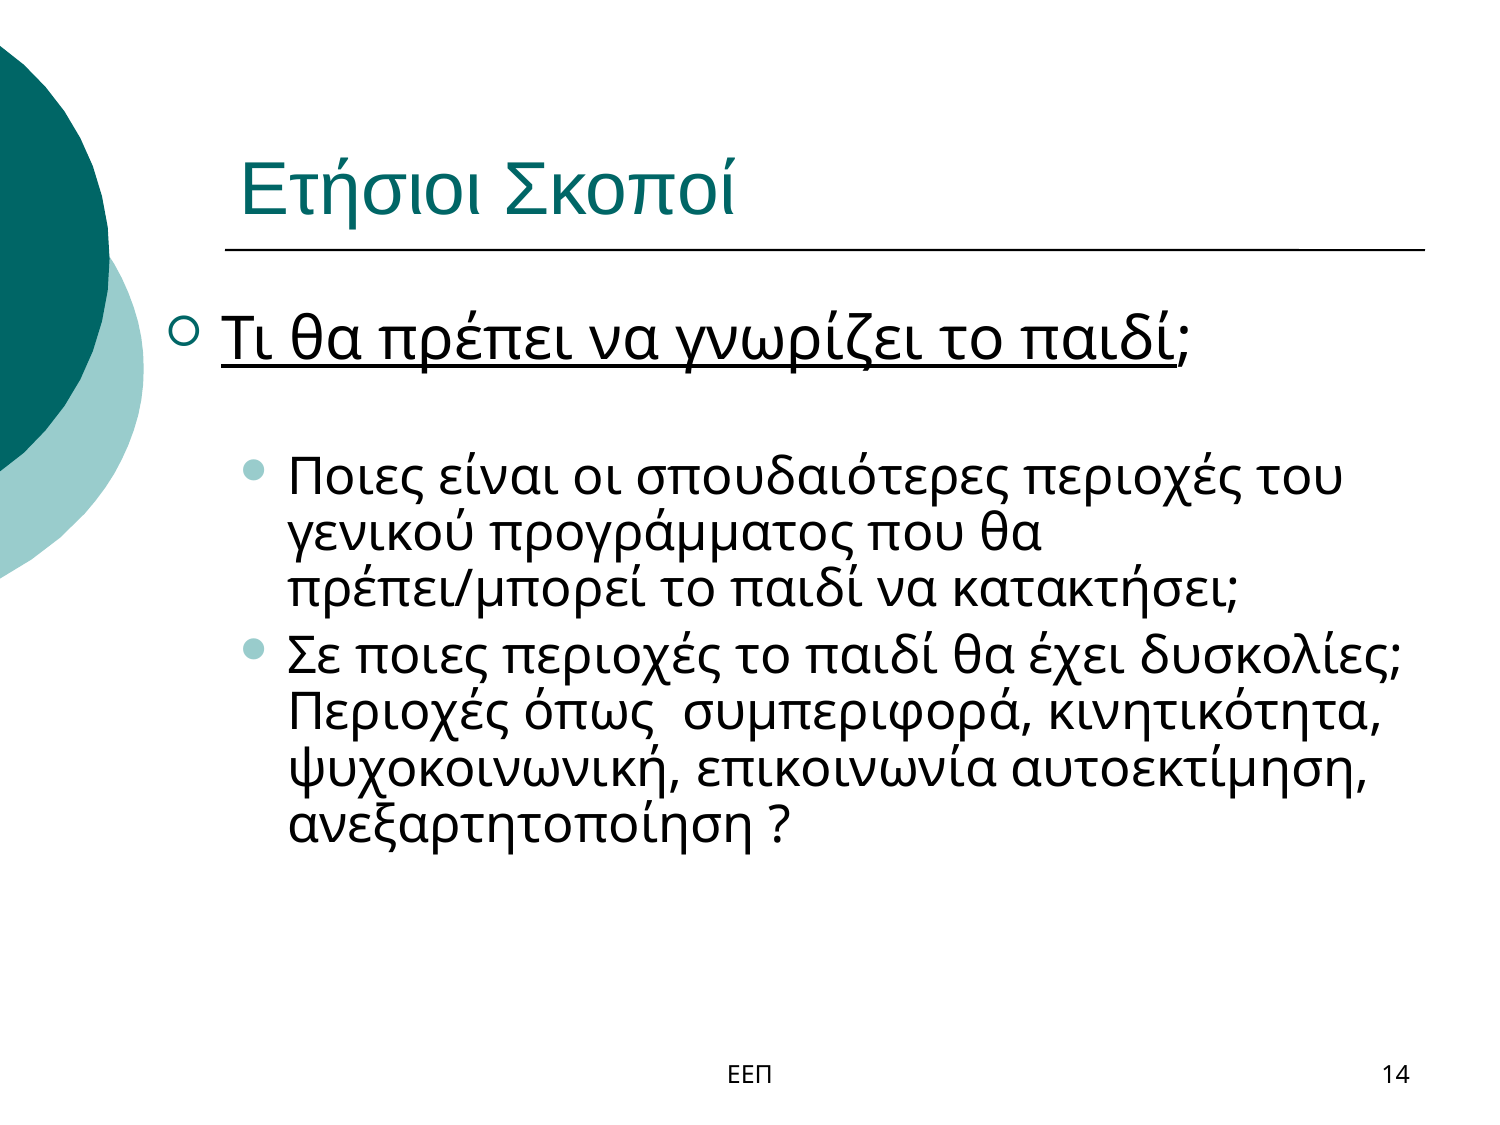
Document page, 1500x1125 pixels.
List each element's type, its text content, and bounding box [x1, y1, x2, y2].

footer ΕΕΠ [512, 1025, 988, 1100]
list Τι θα πρέπει να γνωρίζει το παιδί; Ποιες είναι οι σπουδαιότερες περιοχές του γενικού προγράμματος που θα πρέπει/μπορεί το παιδί να κατακτήσει; Σε ποιες περιοχές το παιδί θα έχει δυσκολίες; Περιοχές όπως συμπεριφορά, κινητικότητα, ψυχοκοινωνική, επικοινωνία αυτοεκτίμηση, ανεξαρτητοποίηση ? [150, 299, 1425, 975]
slide_number 14 [1074, 1025, 1425, 1100]
title Ετήσιοι Σκοποί [224, 49, 1425, 237]
